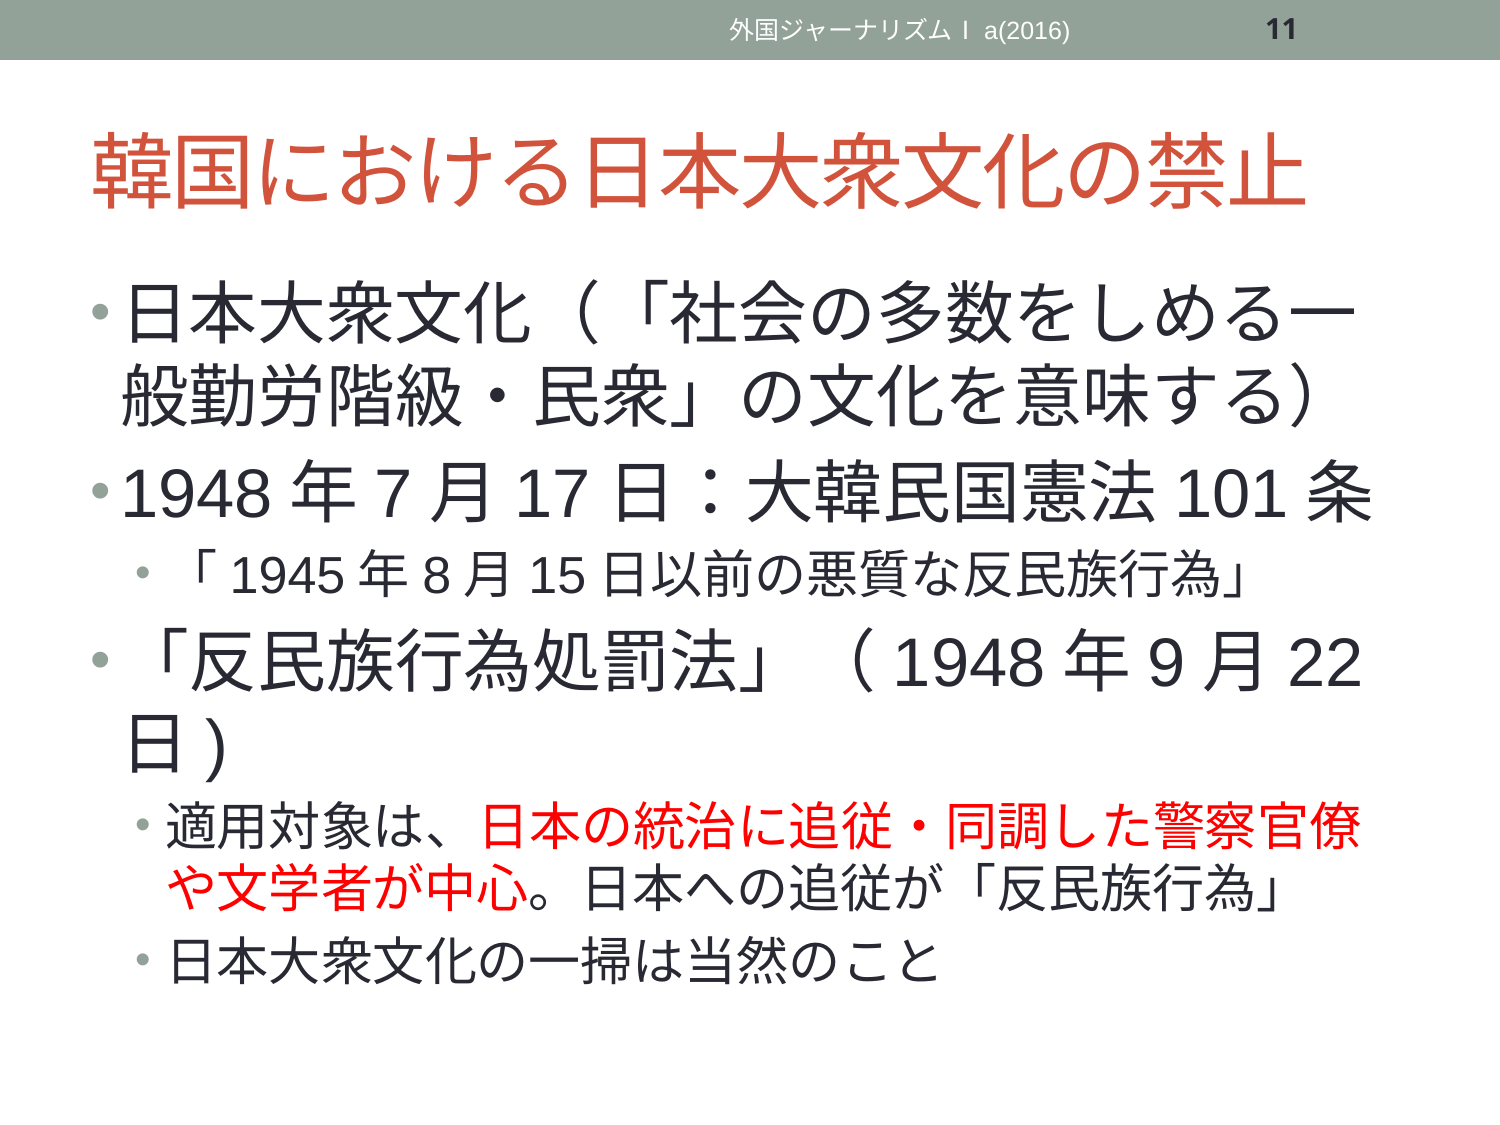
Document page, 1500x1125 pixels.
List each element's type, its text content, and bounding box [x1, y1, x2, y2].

list 日本大衆文化（「社会の多数をしめる一般勤労階級・民衆」の文化を意味する） 1948年7月17日：大韓民国憲法101条 「1945年8月15日以前の悪質な反民族行為」 「反民族行為処罰法」（1948年9月22日) 適用対象は、日本の統治に追従・同調した警察官僚や文学者が中心。日本への追従が「反民族行為」 日本大衆文化の一掃は当然のこと [75, 262, 1425, 1063]
footer 外国ジャーナリズムⅠa(2016) [562, 3, 1238, 57]
slide_number 11 [1250, 3, 1425, 57]
title 韓国における日本大衆文化の禁止 [75, 87, 1425, 250]
